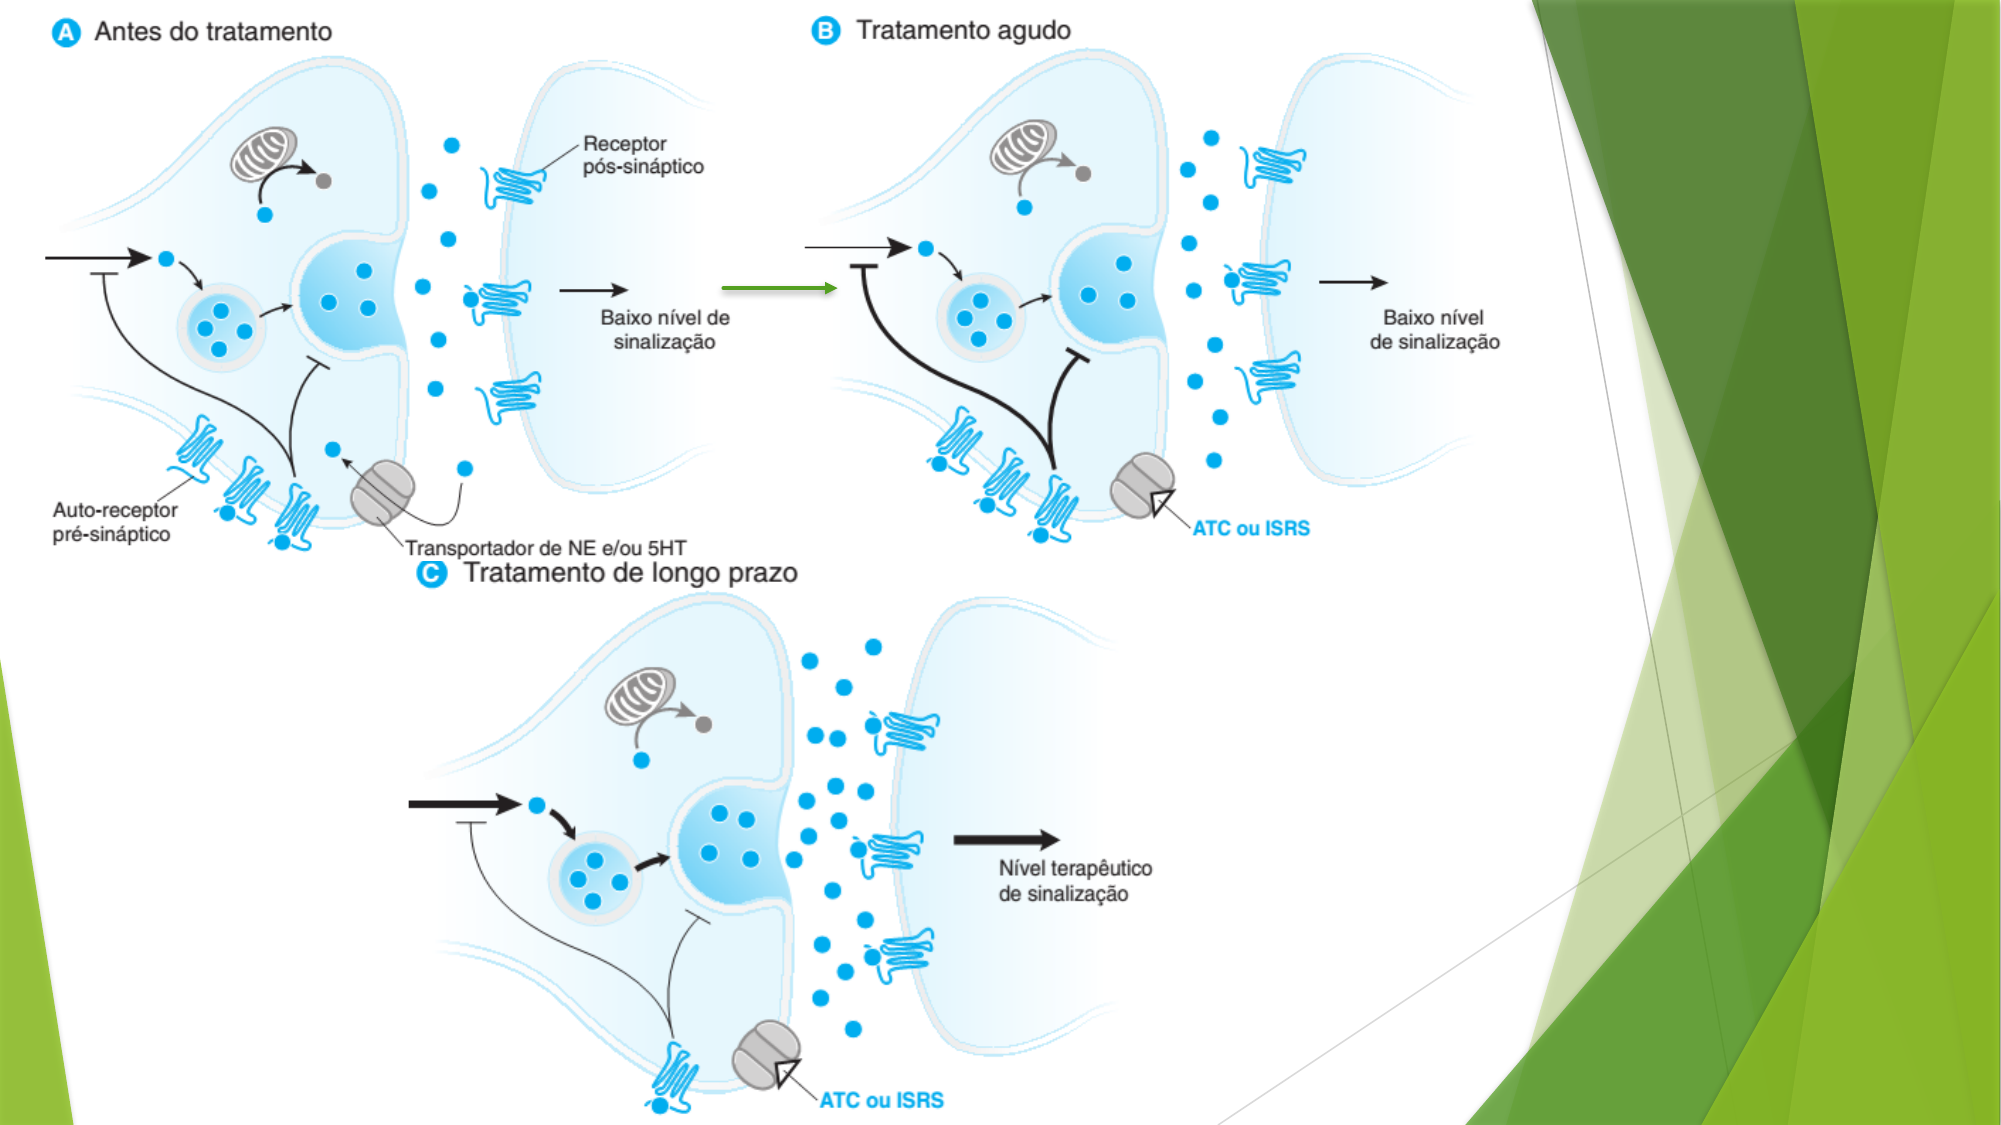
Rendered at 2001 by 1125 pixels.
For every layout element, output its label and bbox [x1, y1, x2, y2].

picture [400, 14, 1522, 1121]
list [43, 14, 744, 562]
picture [423, 563, 438, 582]
